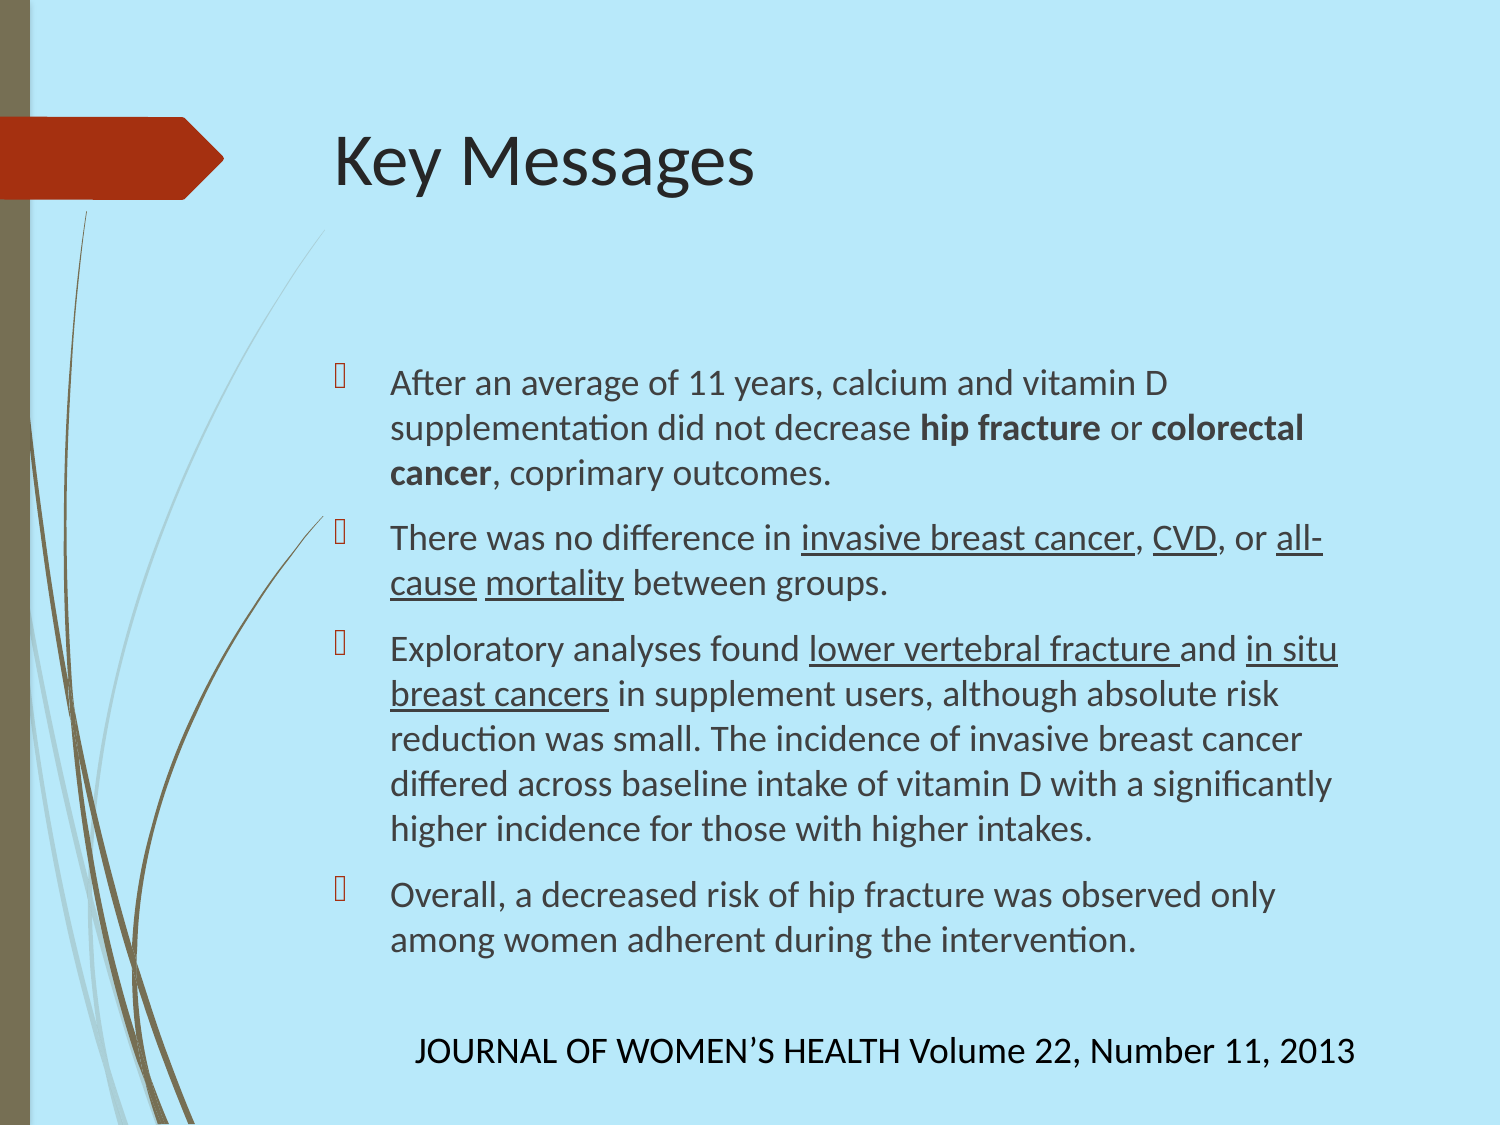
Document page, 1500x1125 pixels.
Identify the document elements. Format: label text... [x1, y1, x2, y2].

text_box JOURNAL OF WOMEN’S HEALTH Volume 22, Number 11, 2013 [399, 1018, 1413, 1079]
title Key Messages [319, 102, 1400, 313]
list After an average of 11 years, calcium and vitamin D supplementation did not decrease hip fracture or colorectal cancer, coprimary outcomes. There was no difference in invasive breast cancer, CVD, or all-cause mortality between groups. Exploratory analyses found lower vertebral fracture and in situ breast cancers in supplement users, although absolute risk reduction was small. The incidence of invasive breast cancer differed across baseline intake of vitamin D with a significantly higher incidence for those with higher intakes. Overall, a decreased risk of hip fracture was observed only among women adherent during the intervention. [318, 350, 1400, 970]
